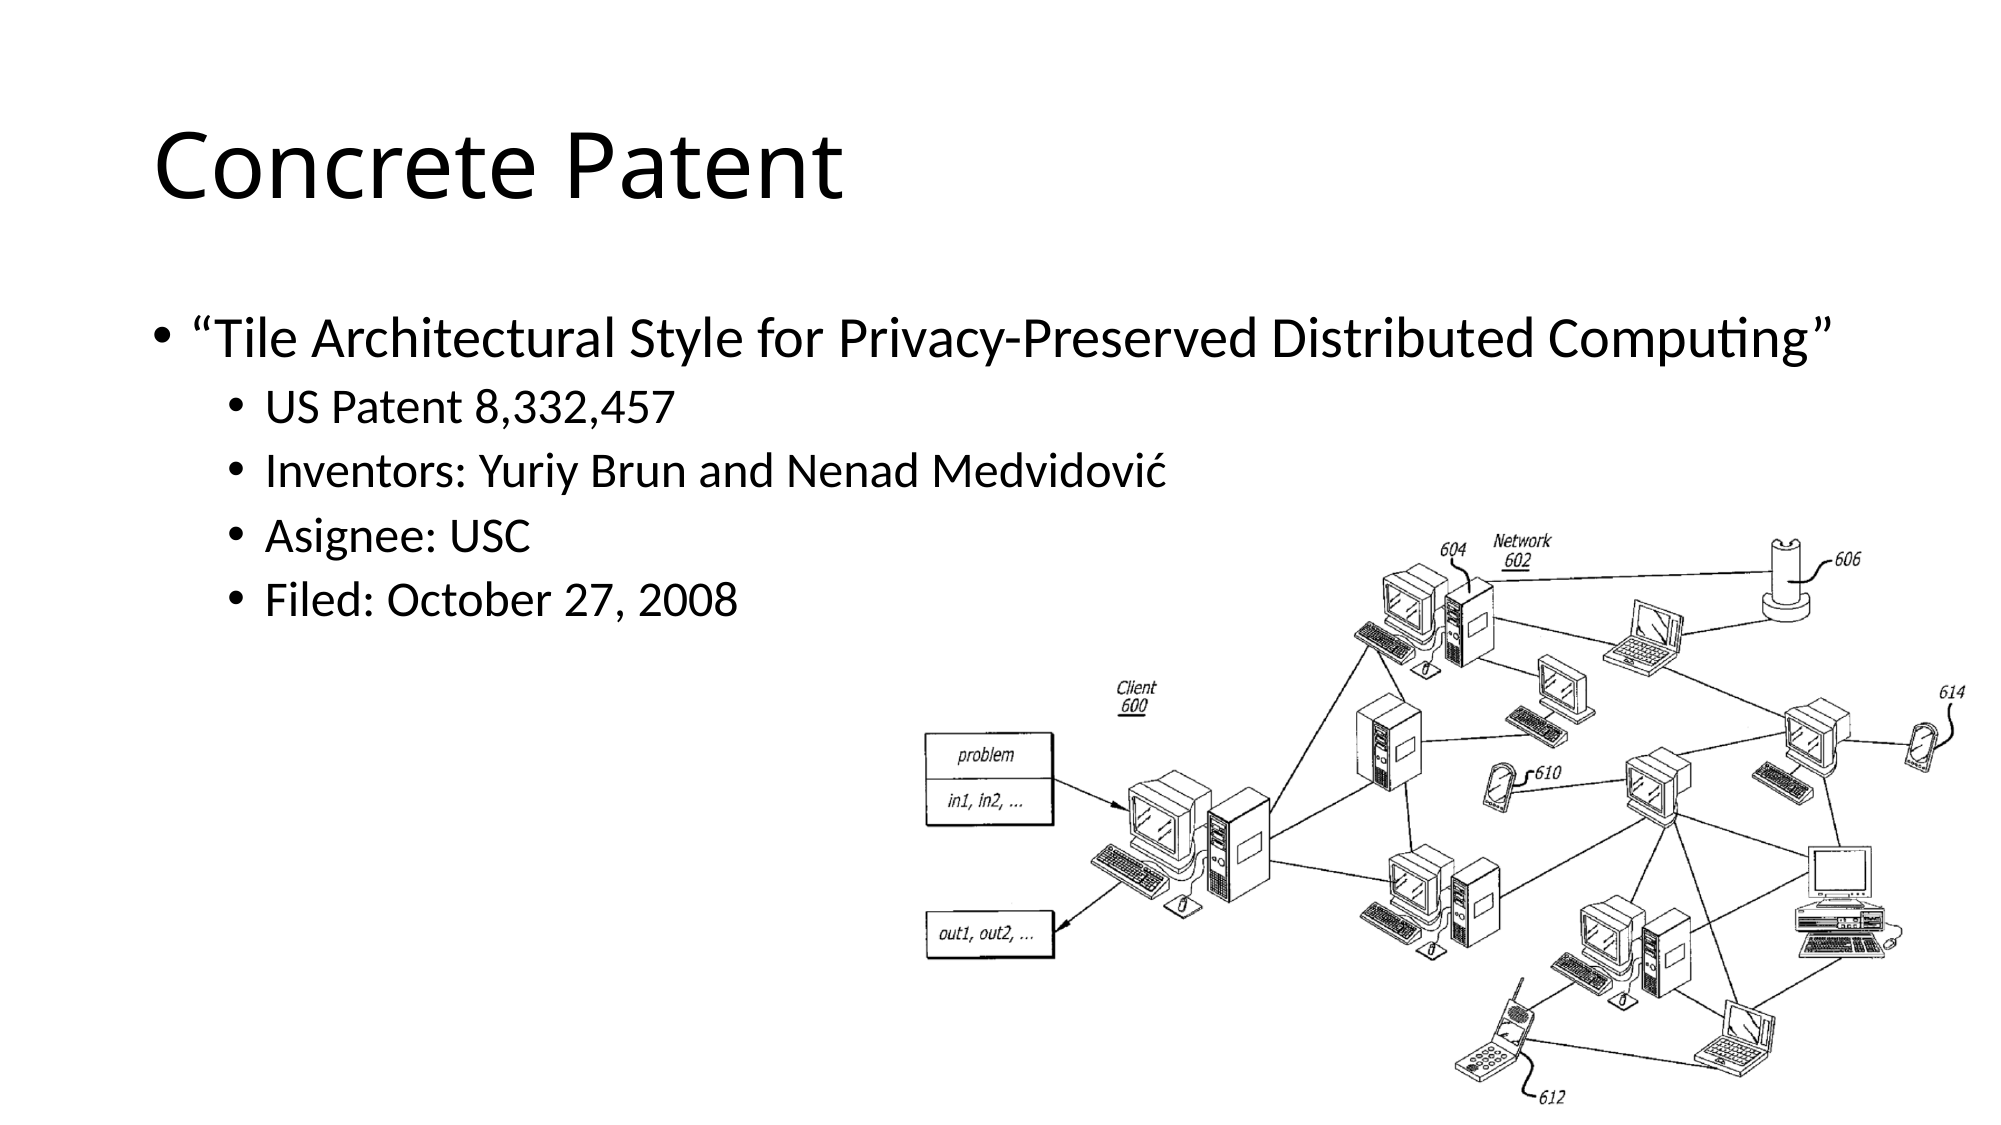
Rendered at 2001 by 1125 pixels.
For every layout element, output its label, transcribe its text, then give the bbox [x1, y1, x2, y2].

list “Tile Architectural Style for Privacy-Preserved Distributed Computing” US Patent 8,332,457 Inventors: Yuriy Brun and Nenad Medvidović Asignee: USC Filed: October 27, 2008 [137, 299, 1863, 1014]
title Concrete Patent [137, 59, 1863, 278]
picture [920, 516, 1976, 1125]
